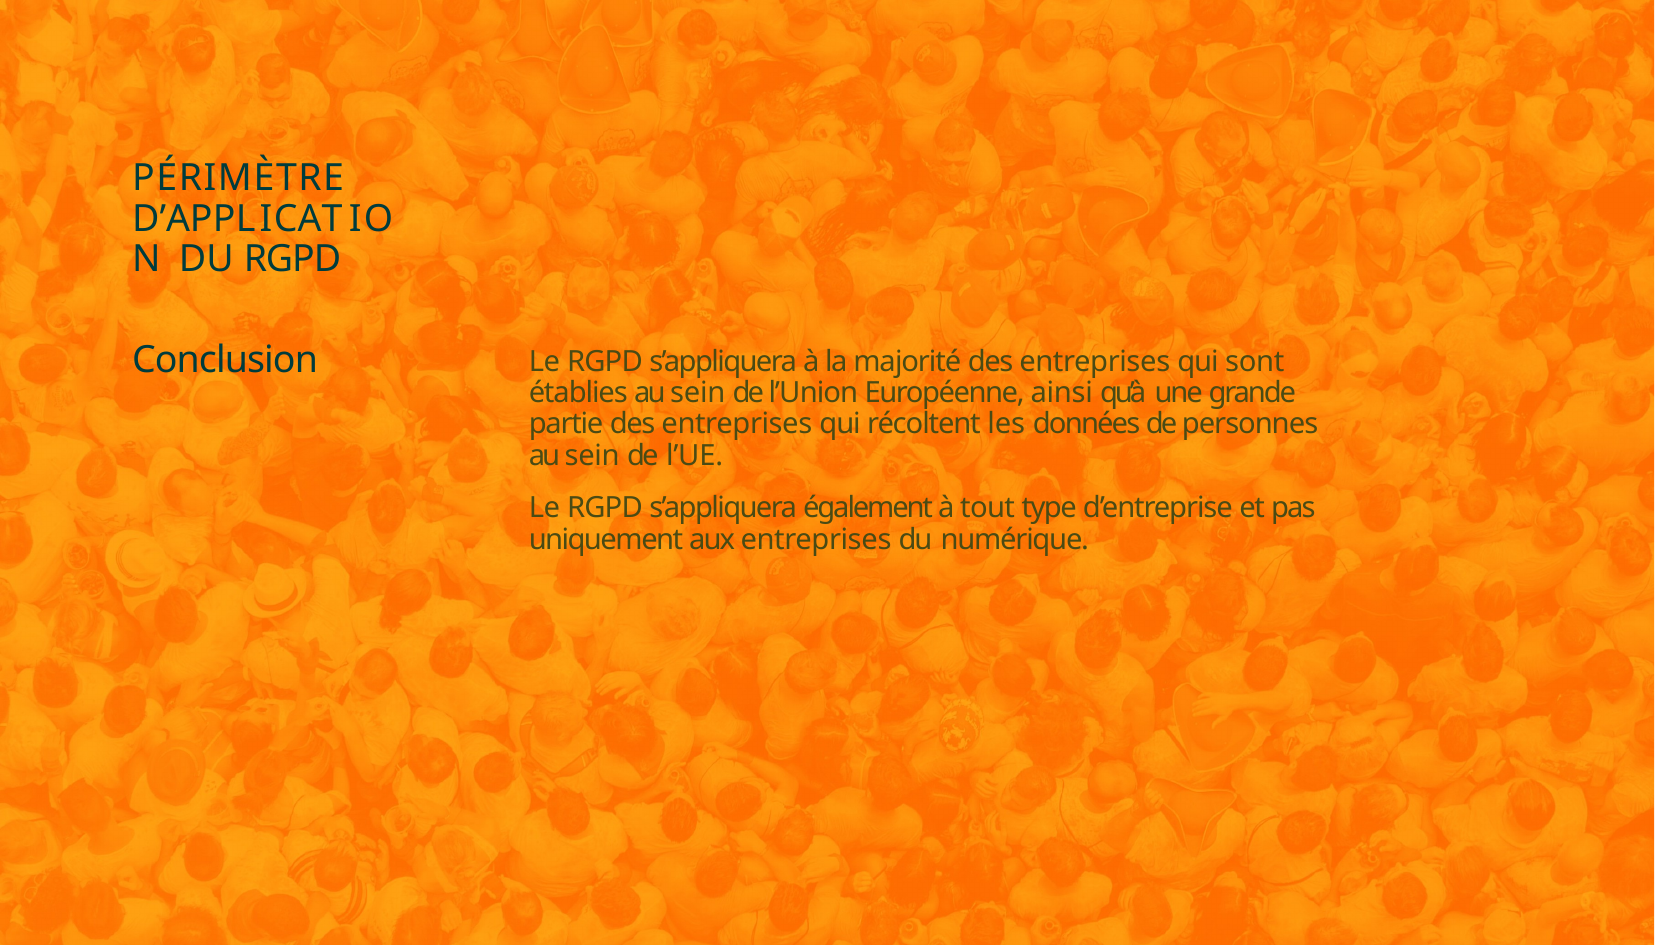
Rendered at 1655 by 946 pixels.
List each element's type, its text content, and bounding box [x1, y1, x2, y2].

text_box Conclusion [129, 333, 328, 381]
list Le RGPD s’appliquera à la majorité des entreprises qui sont établies au sein de l’Union Européenne, ainsi qu’à une grande partie des entreprises qui récoltent les données de personnes au sein de l’UE. Le RGPD s’appliquera également à tout type d’entreprise et pas uniquement aux entreprises du numérique. [290, 261, 1364, 881]
text_box [0, 0, 1655, 945]
title PÉRIMÈTRE D’APPLICATION DU RGPD [129, 150, 421, 317]
